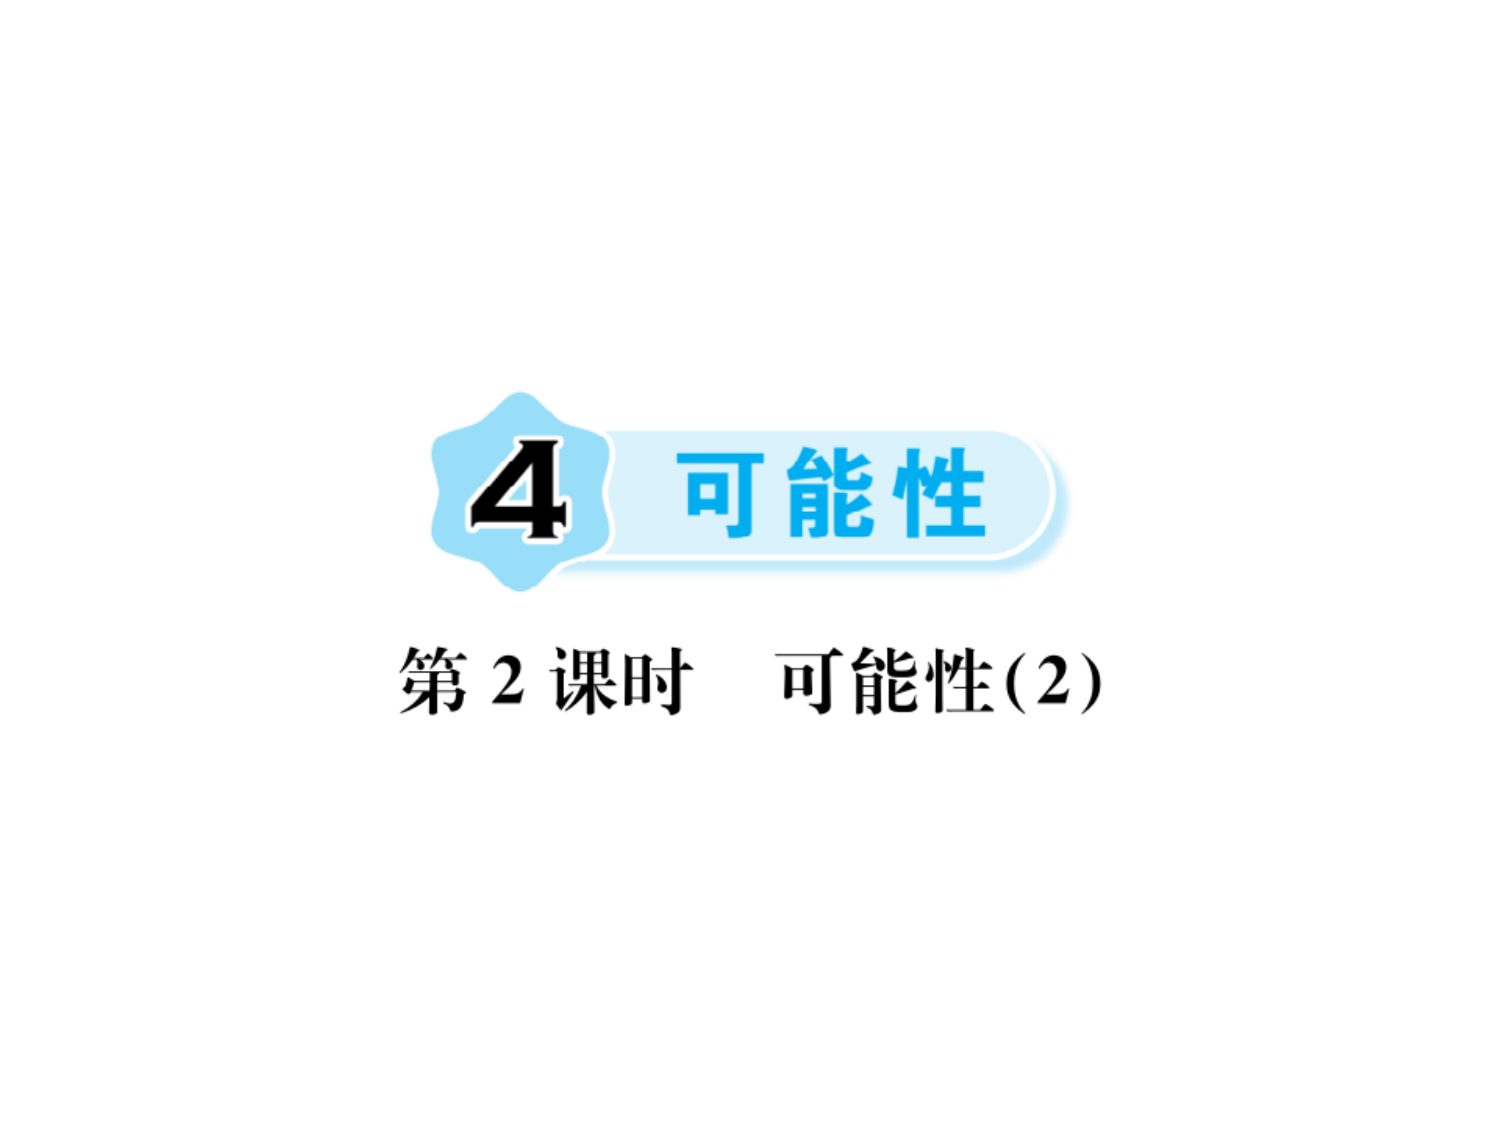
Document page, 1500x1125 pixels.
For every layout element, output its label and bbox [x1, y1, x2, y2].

picture [389, 637, 1111, 728]
picture [424, 388, 1076, 598]
